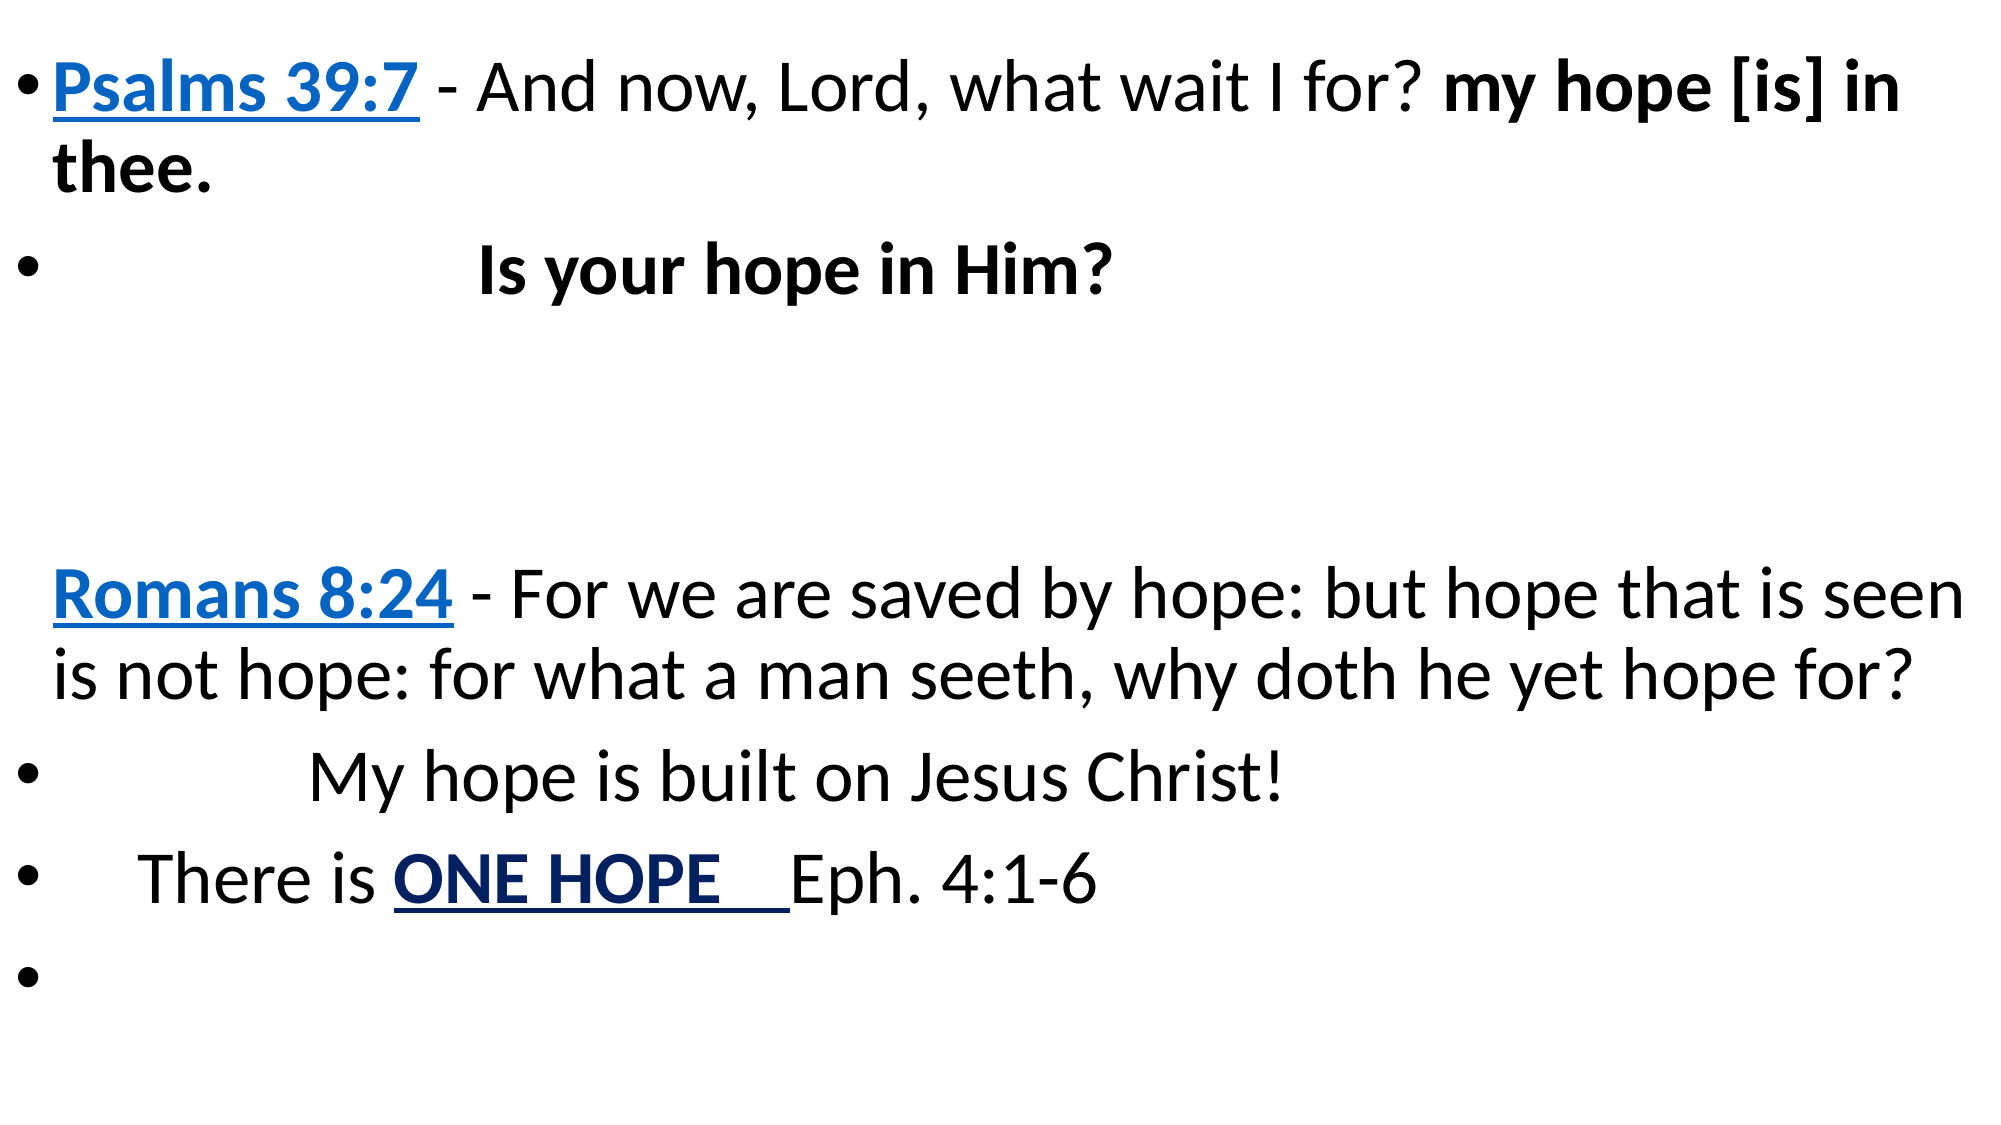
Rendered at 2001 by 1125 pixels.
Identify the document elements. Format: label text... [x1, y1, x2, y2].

list Psalms 39:7 - And now, Lord, what wait I for? my hope [is] in thee. Is your hope in Him? Romans 8:24 - For we are saved by hope: but hope that is seen is not hope: for what a man seeth, why doth he yet hope for? My hope is built on Jesus Christ! There is ONE HOPE Eph. 4:1-6 [0, 39, 2000, 1125]
